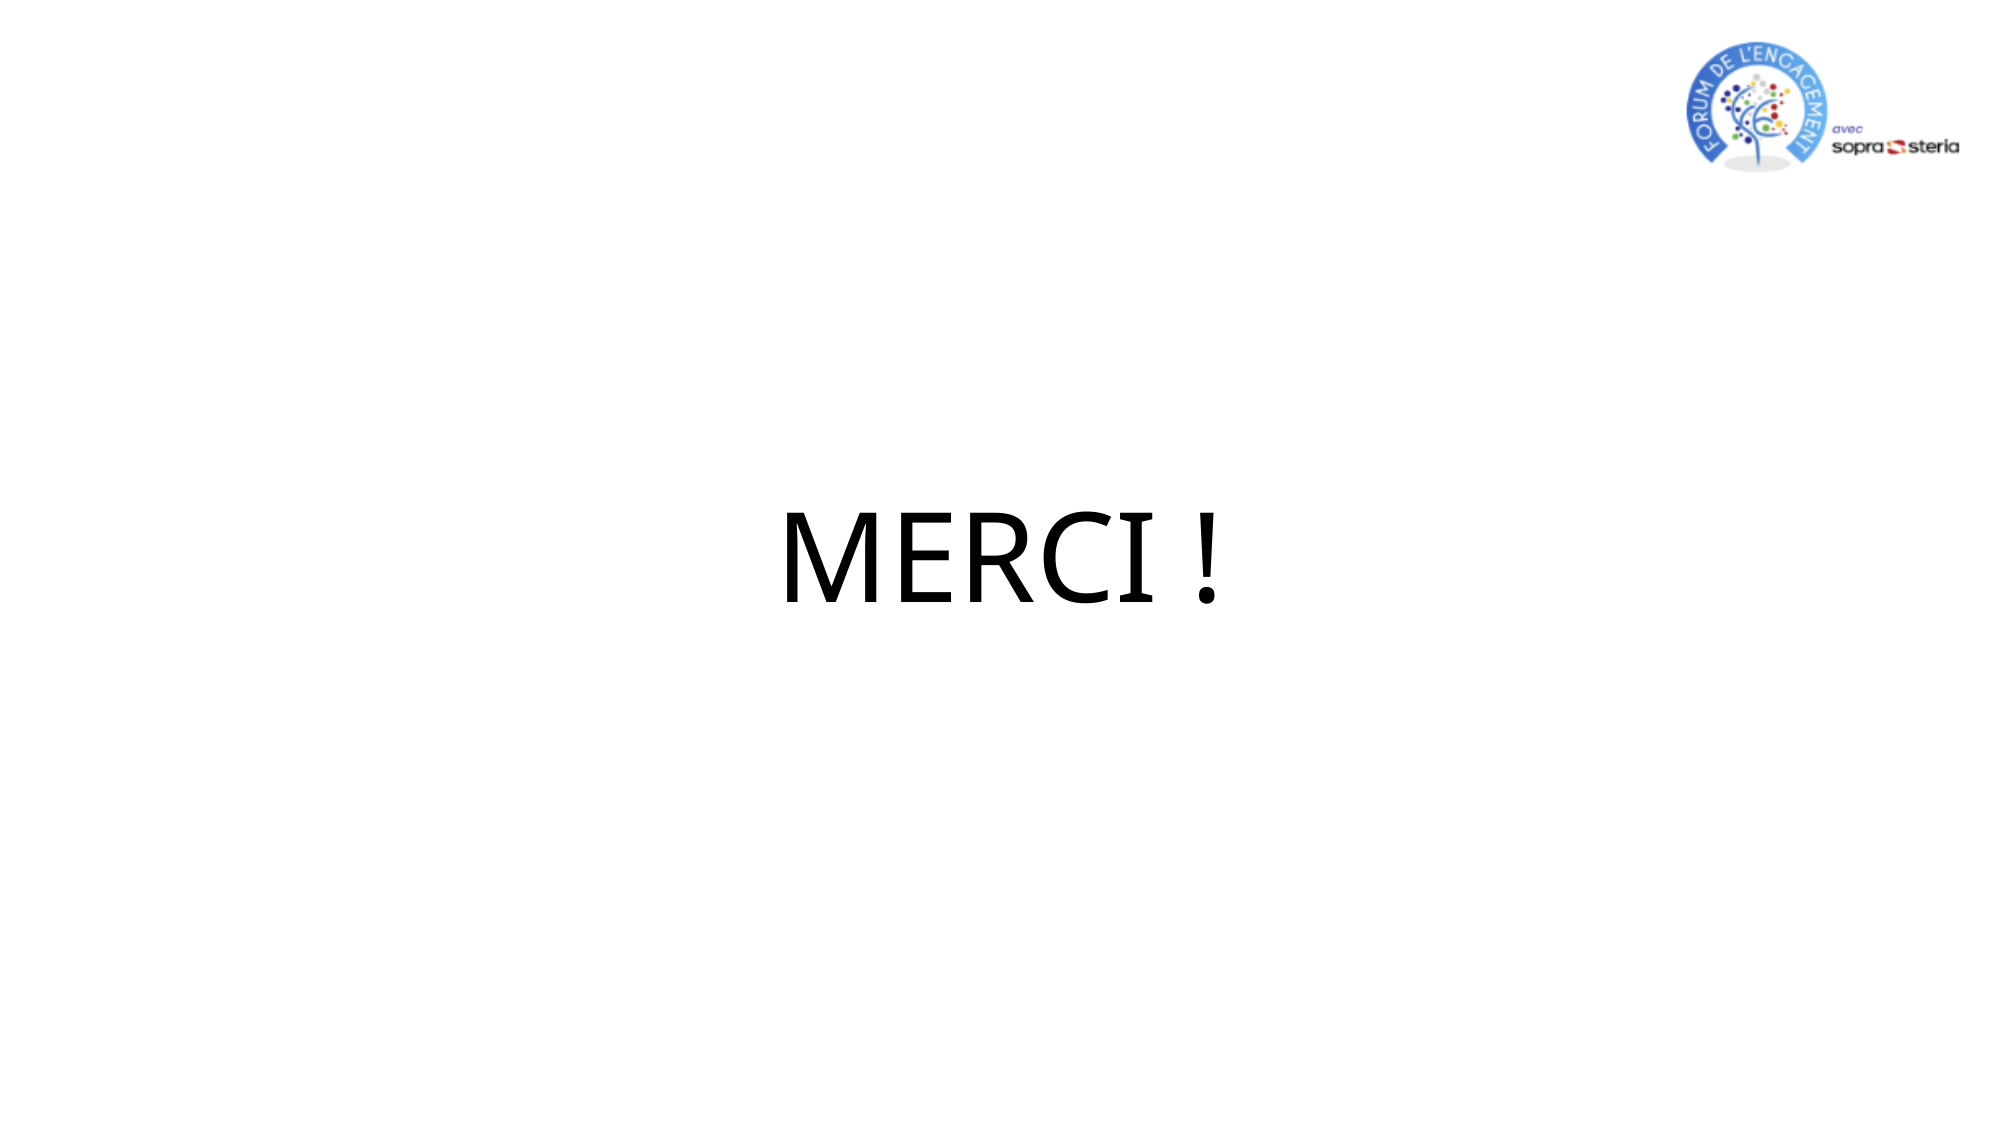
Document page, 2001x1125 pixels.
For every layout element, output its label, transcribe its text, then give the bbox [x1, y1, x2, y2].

title MERCI ! [249, 366, 1750, 759]
picture [1674, 35, 1974, 176]
